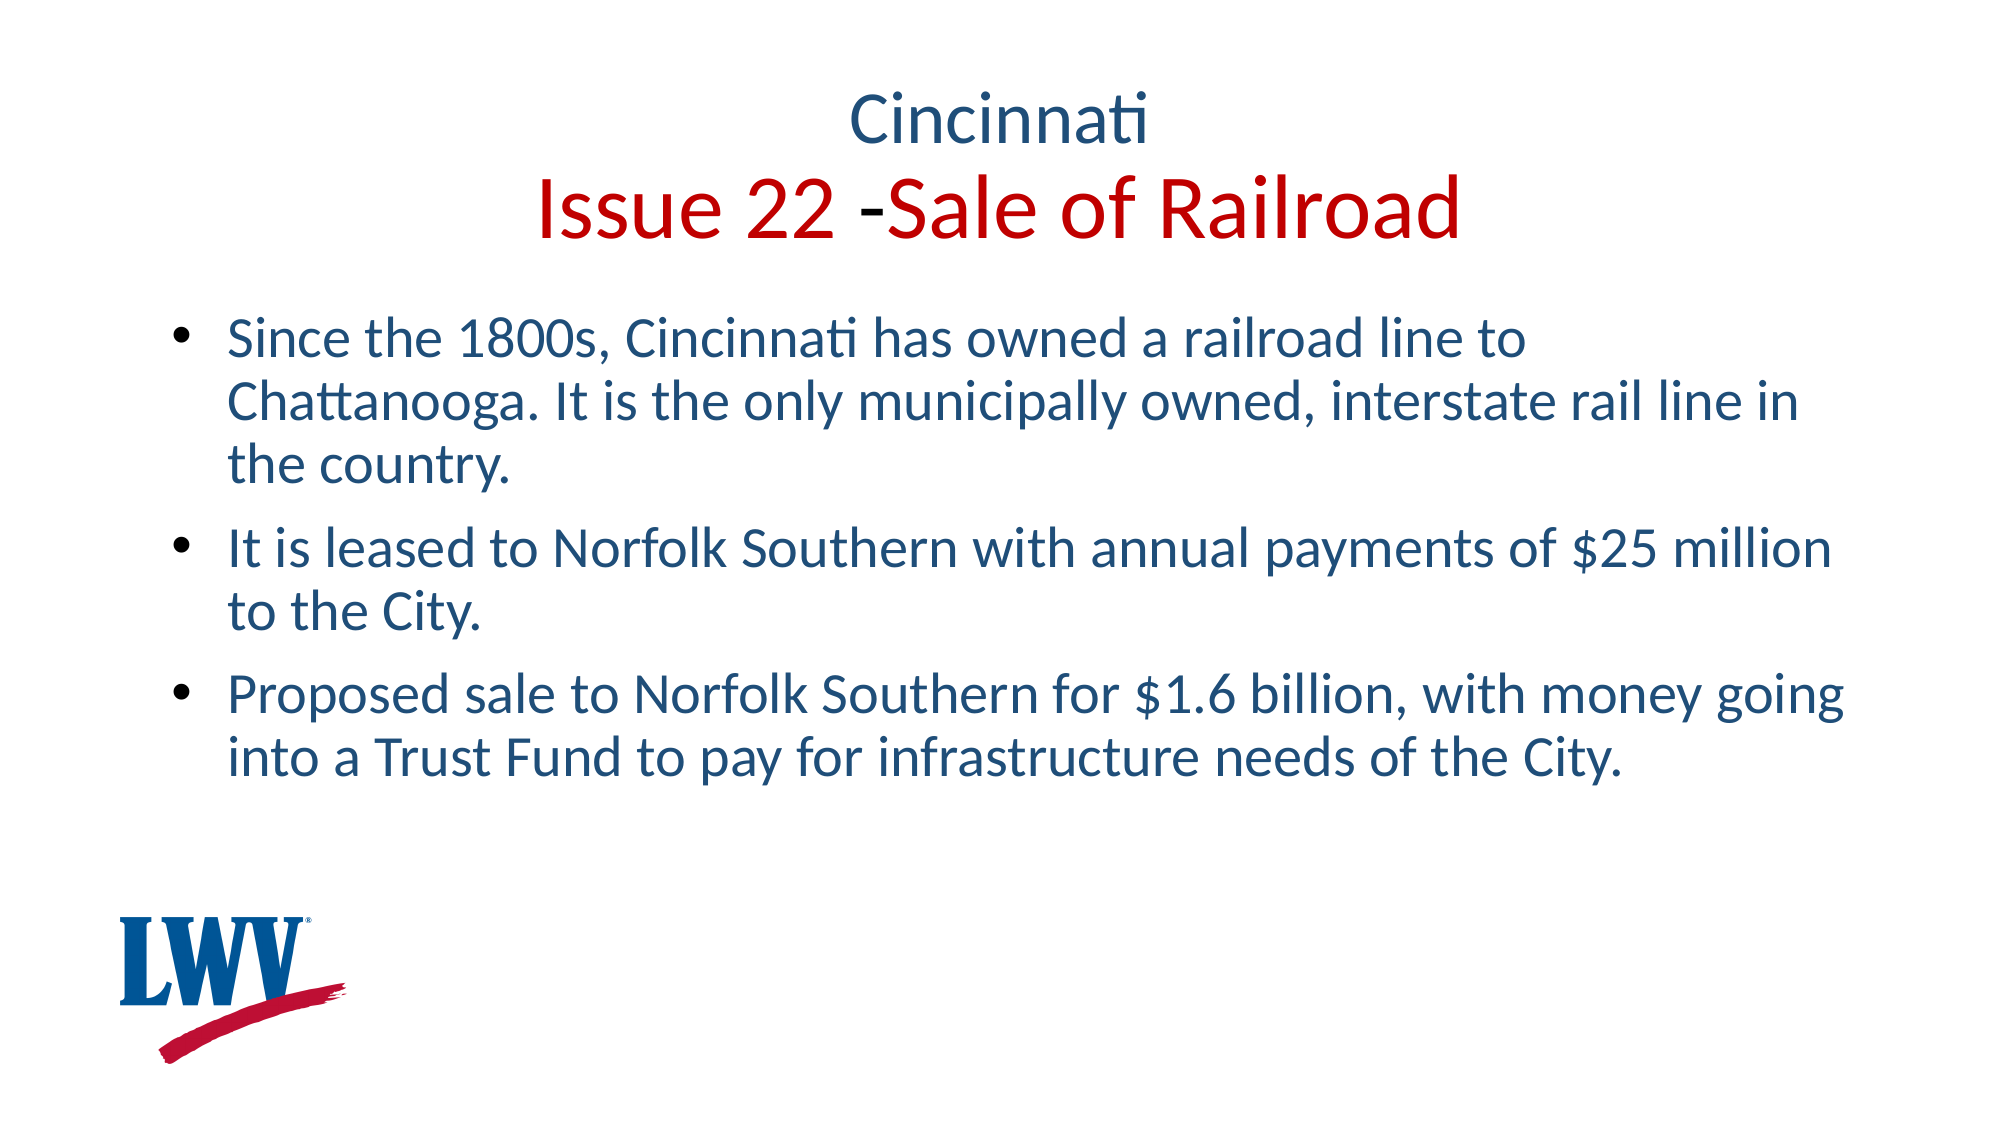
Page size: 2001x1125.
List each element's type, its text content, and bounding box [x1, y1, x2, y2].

title Cincinnati Issue 22 -Sale of Railroad [137, 59, 1863, 278]
list Since the 1800s, Cincinnati has owned a railroad line to Chattanooga. It is the only municipally owned, interstate rail line in the country. It is leased to Norfolk Southern with annual payments of $25 million to the City. Proposed sale to Norfolk Southern for $1.6 billion, with money going into a Trust Fund to pay for infrastructure needs of the City. [137, 299, 1863, 1014]
picture [109, 906, 355, 1072]
